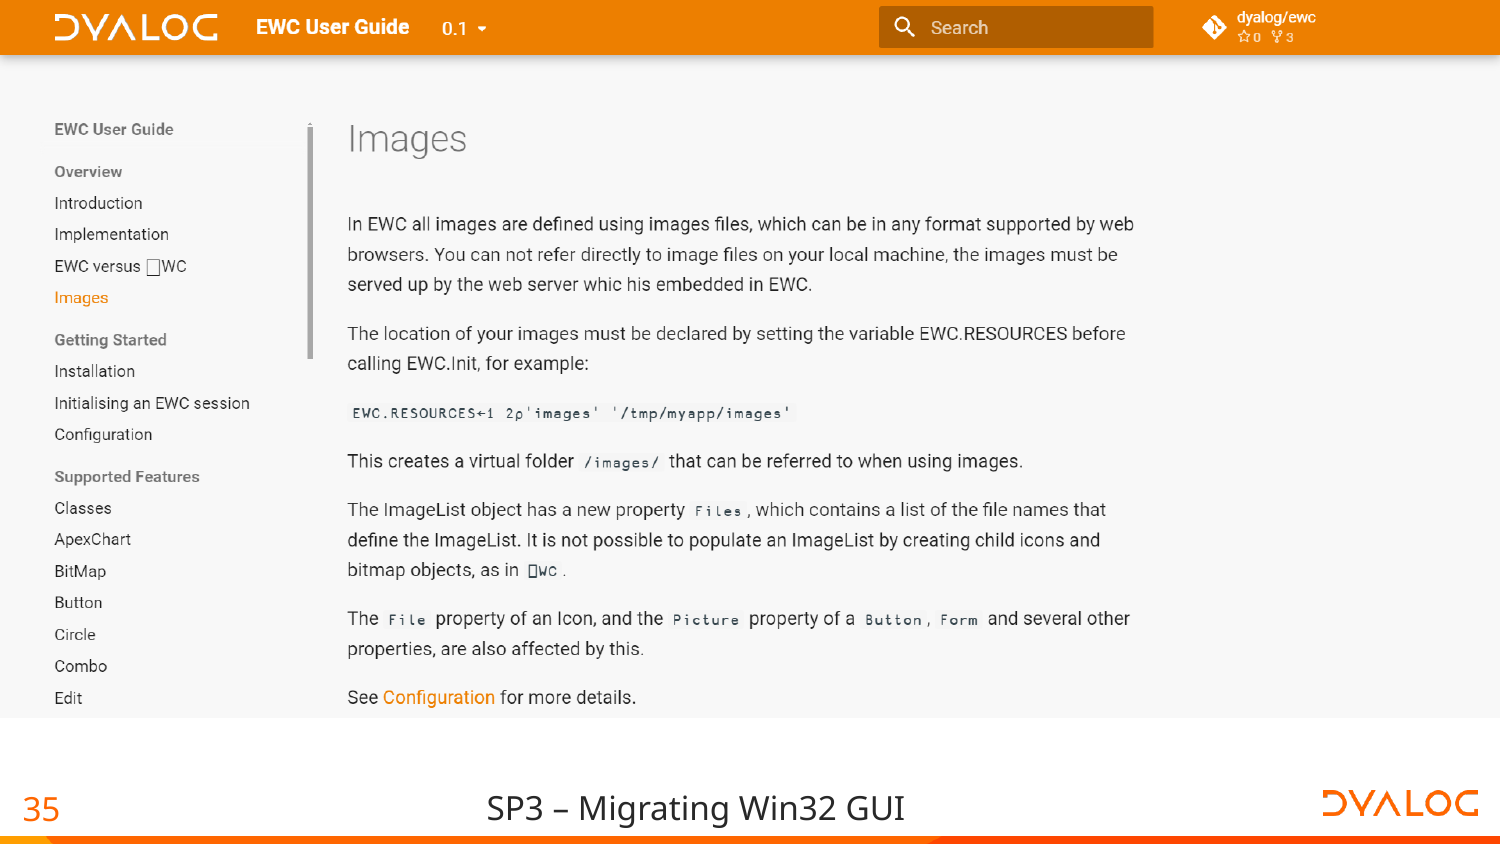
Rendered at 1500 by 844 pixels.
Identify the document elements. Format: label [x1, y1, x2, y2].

picture [0, 836, 1500, 844]
picture [0, 0, 1500, 718]
picture [1323, 790, 1478, 816]
